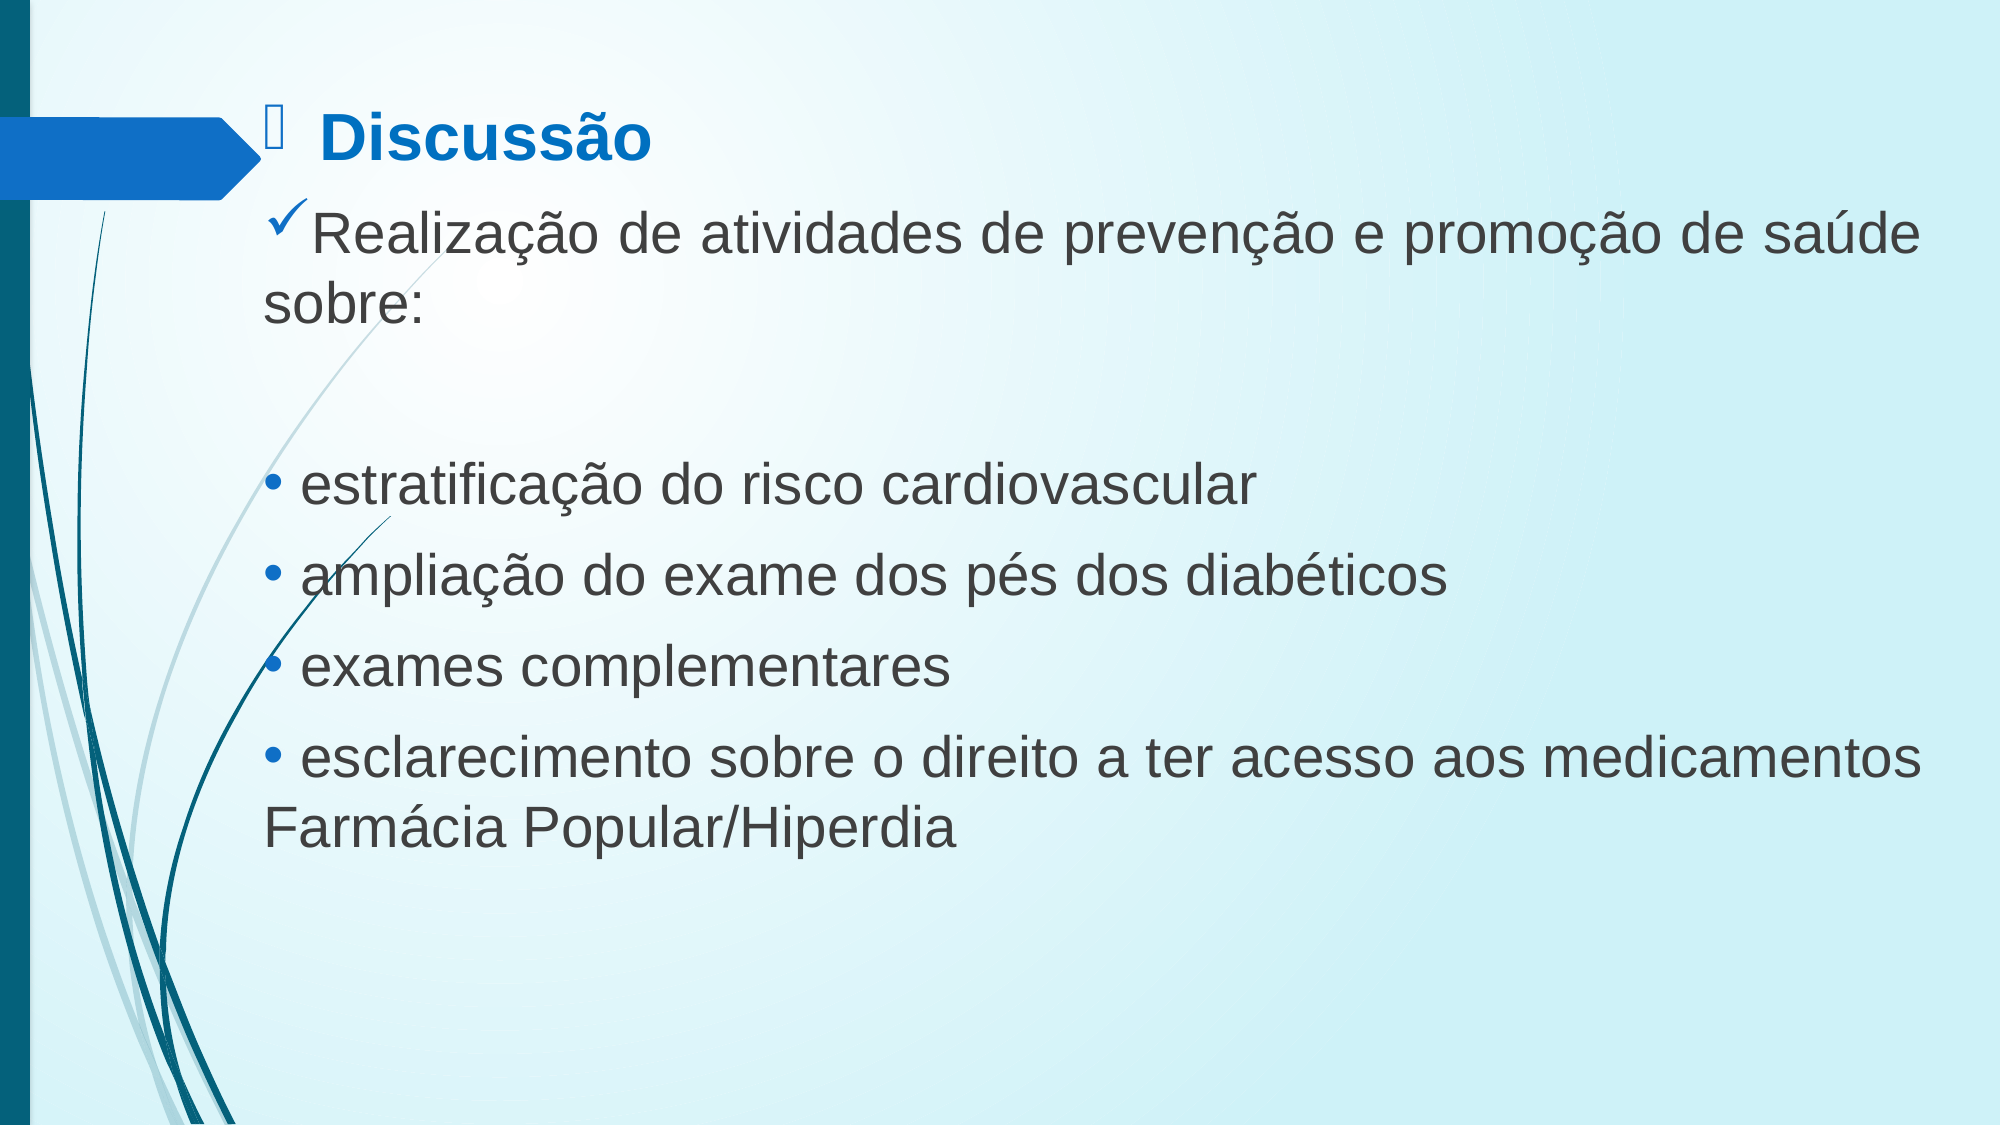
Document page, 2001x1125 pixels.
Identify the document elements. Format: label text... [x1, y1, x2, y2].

list Discussão Realização de atividades de prevenção e promoção de saúde sobre: estratificação do risco cardiovascular ampliação do exame dos pés dos diabéticos exames complementares esclarecimento sobre o direito a ter acesso aos medicamentos Farmácia Popular/Hiperdia [248, 86, 1940, 984]
